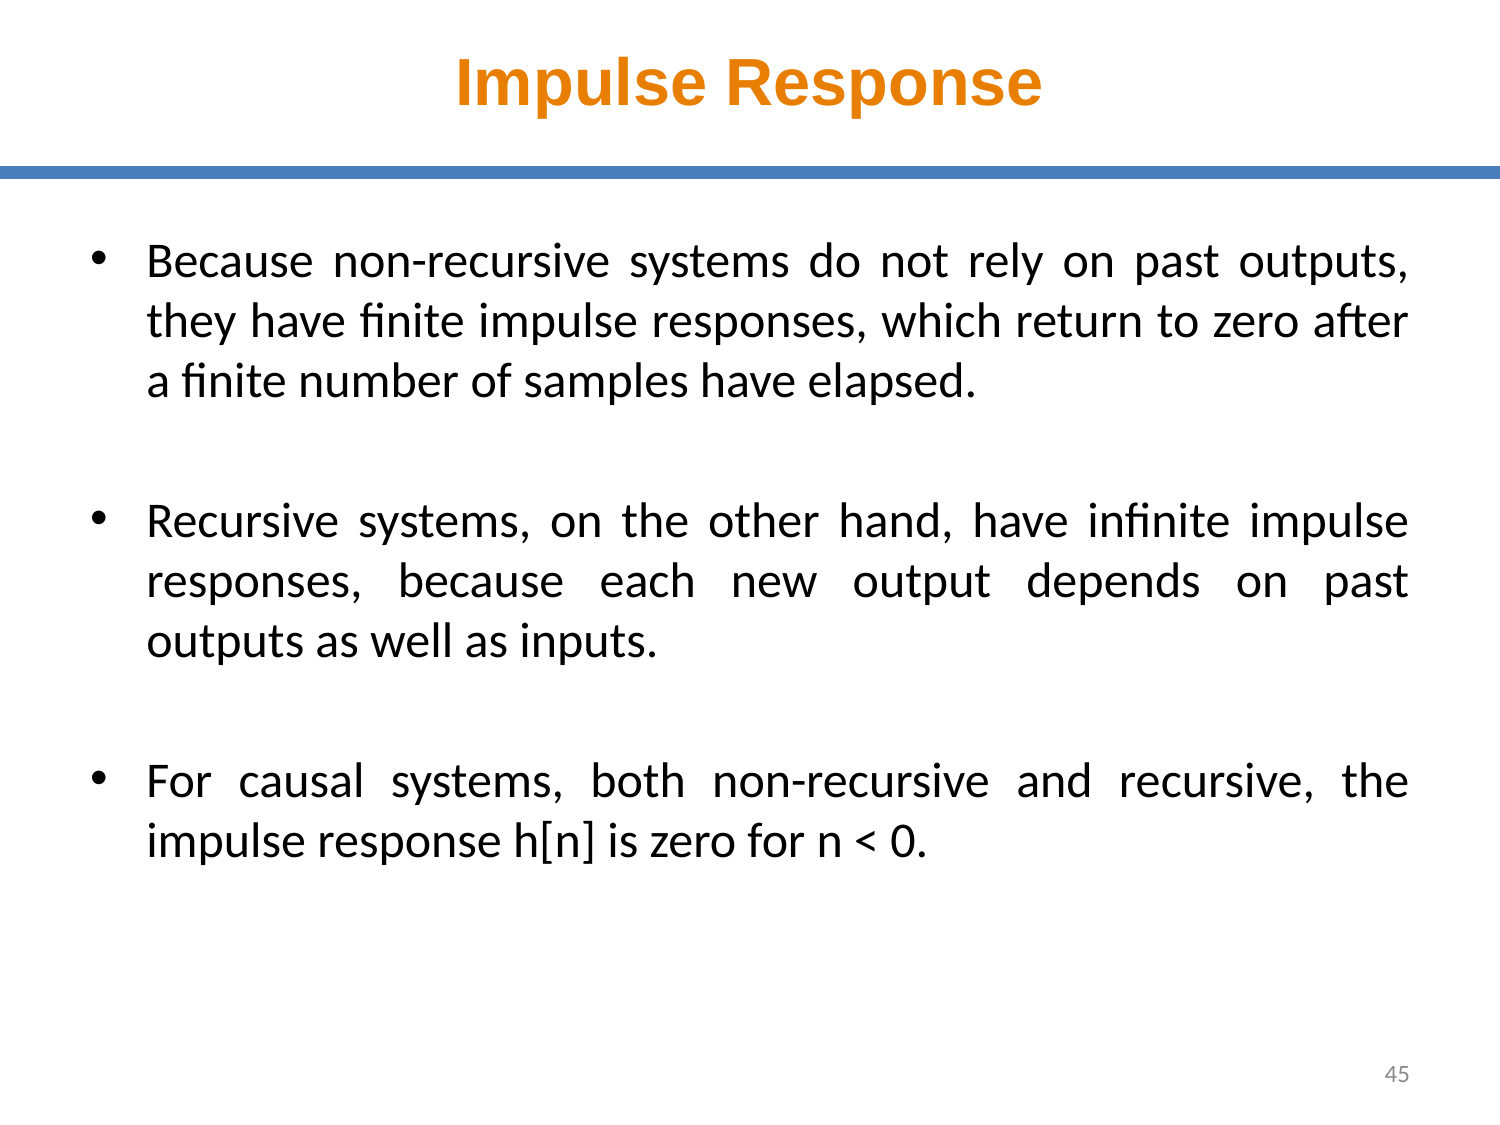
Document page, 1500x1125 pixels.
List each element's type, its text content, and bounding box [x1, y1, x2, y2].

slide_number 45 [1364, 1042, 1425, 1103]
title Impulse Response [75, 30, 1425, 161]
list Because non-recursive systems do not rely on past outputs, they have finite impulse responses, which return to zero after a finite number of samples have elapsed. Recursive systems, on the other hand, have infinite impulse responses, because each new output depends on past outputs as well as inputs. For causal systems, both non-recursive and recursive, the impulse response h[n] is zero for n < 0. [75, 219, 1425, 1005]
